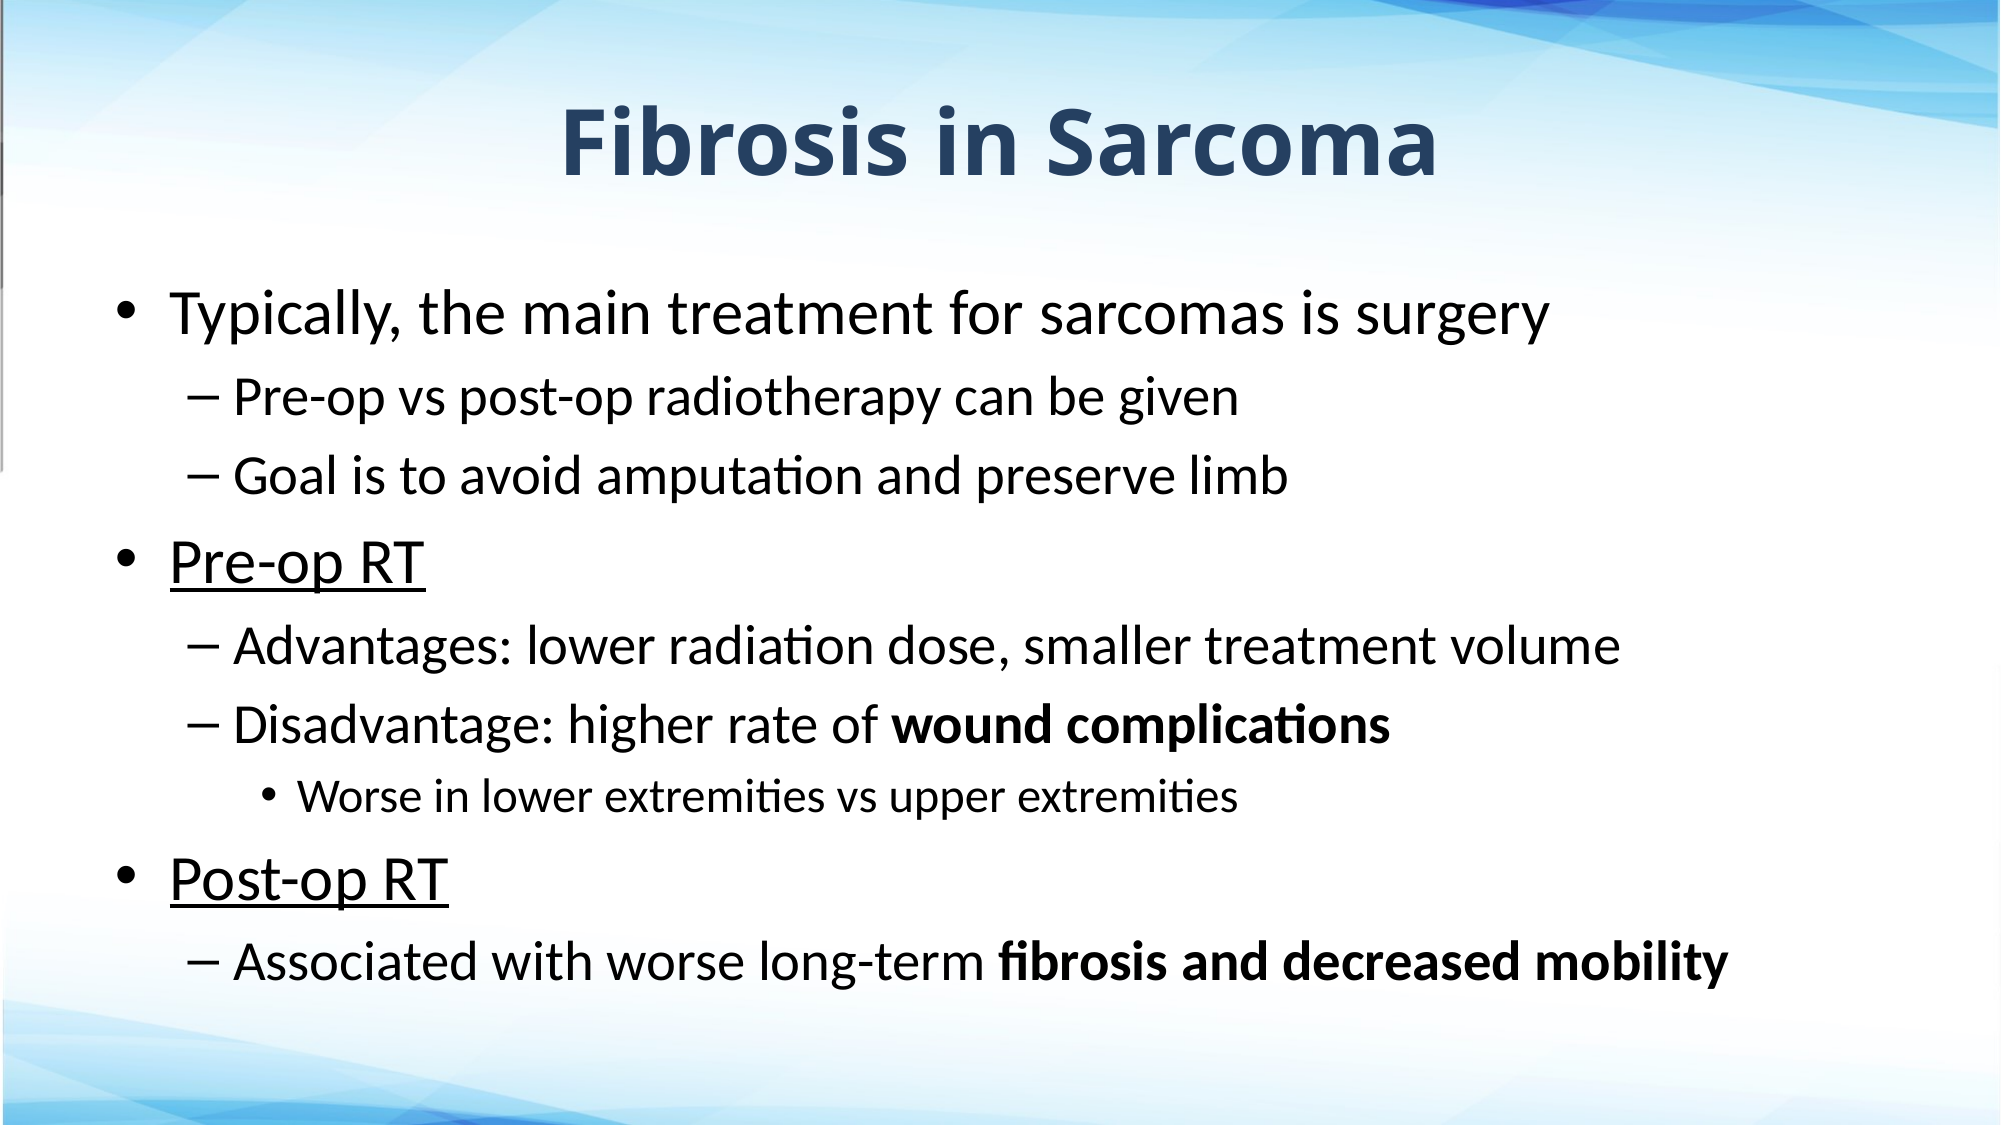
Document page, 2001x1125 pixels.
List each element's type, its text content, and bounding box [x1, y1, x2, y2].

picture [0, 0, 2001, 1125]
list Typically, the main treatment for sarcomas is surgery Pre-op vs post-op radiotherapy can be given Goal is to avoid amputation and preserve limb Pre-op RT Advantages: lower radiation dose, smaller treatment volume Disadvantage: higher rate of wound complications Worse in lower extremities vs upper extremities Post-op RT Associated with worse long-term fibrosis and decreased mobility [99, 262, 1900, 1005]
title Fibrosis in Sarcoma [99, 45, 1900, 233]
